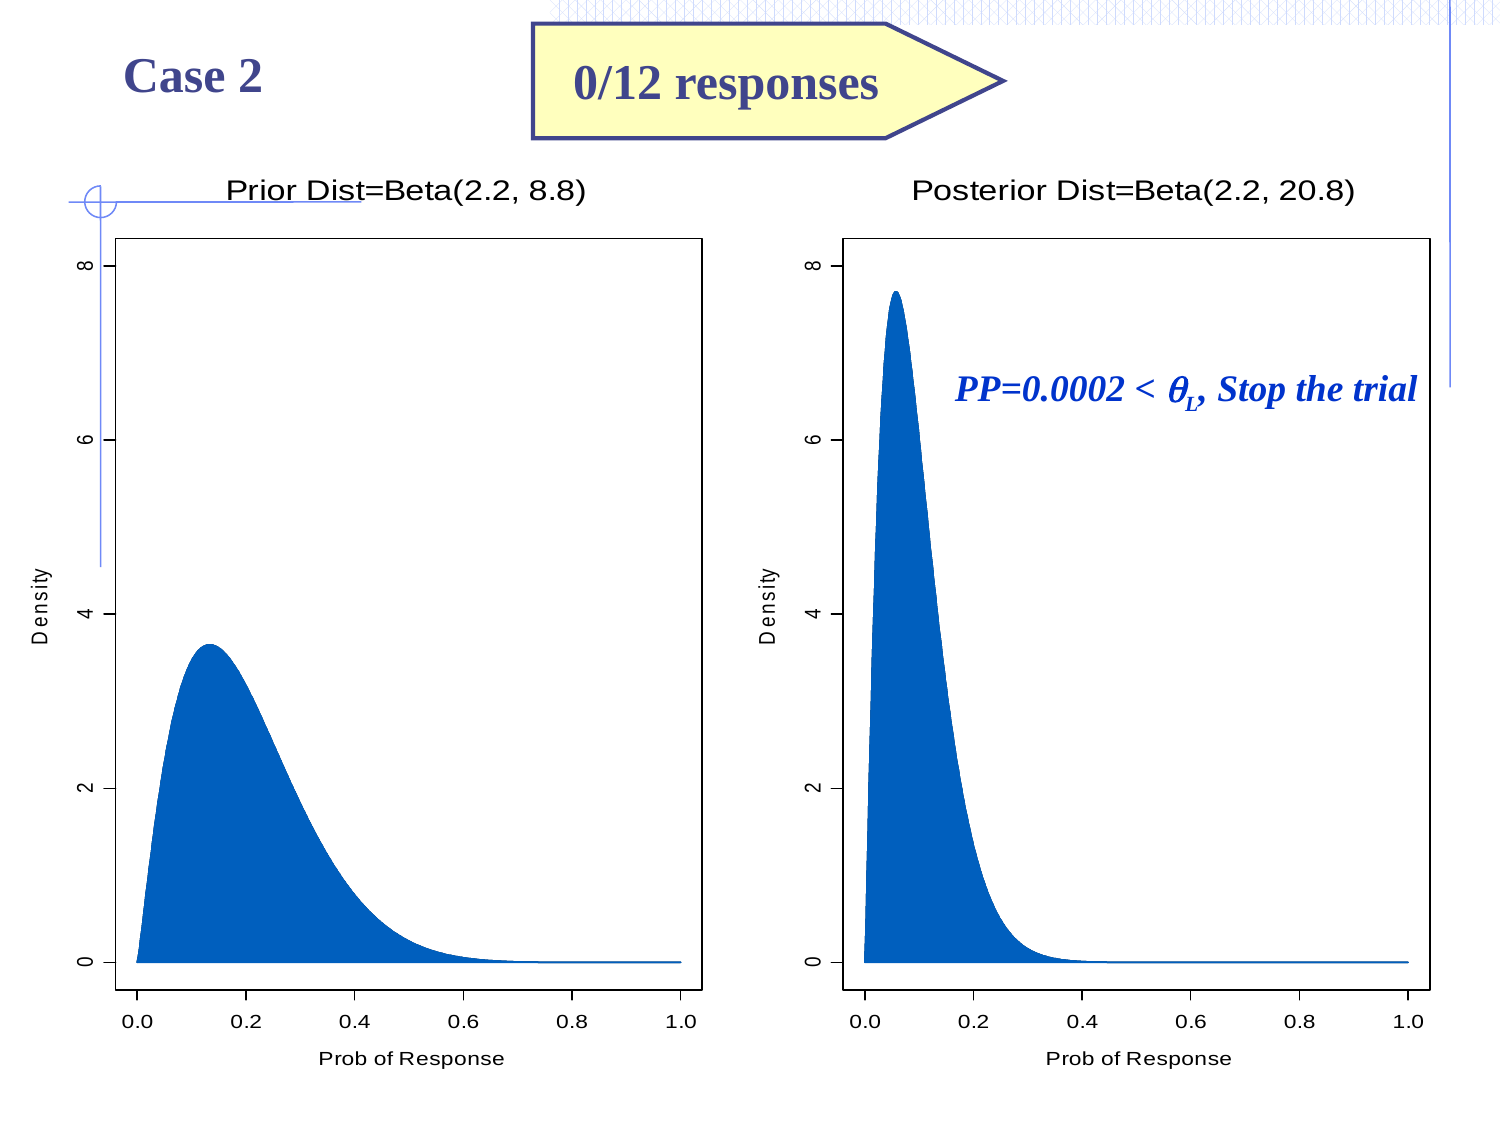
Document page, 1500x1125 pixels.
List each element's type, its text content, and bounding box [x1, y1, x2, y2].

text_box Case 2 [108, 35, 356, 111]
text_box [532, 23, 1004, 139]
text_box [0, 142, 1500, 1106]
